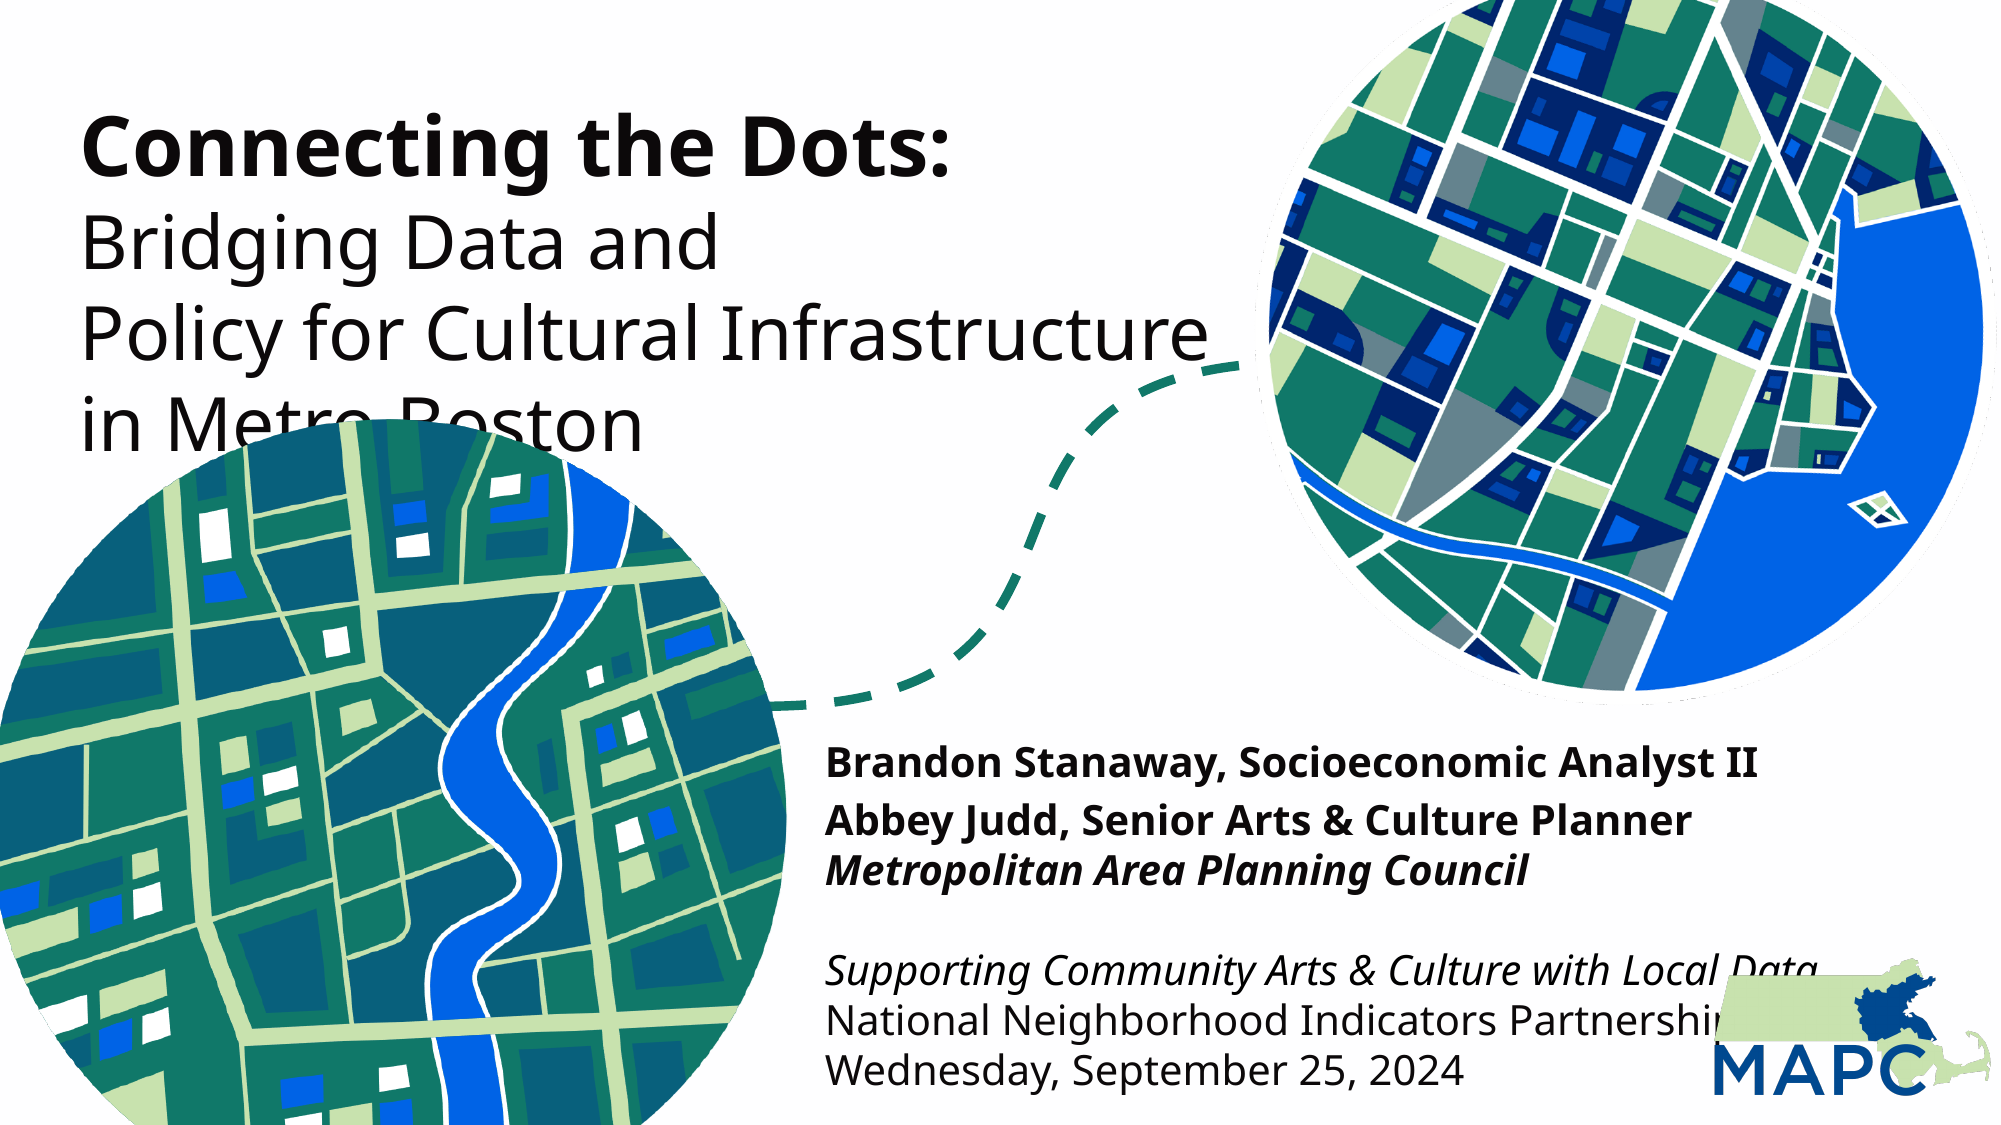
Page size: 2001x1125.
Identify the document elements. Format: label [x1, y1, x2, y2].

picture [1198, 0, 2000, 762]
text_box [79, 101, 2000, 1125]
picture [0, 387, 826, 1125]
picture [1710, 953, 1994, 1106]
